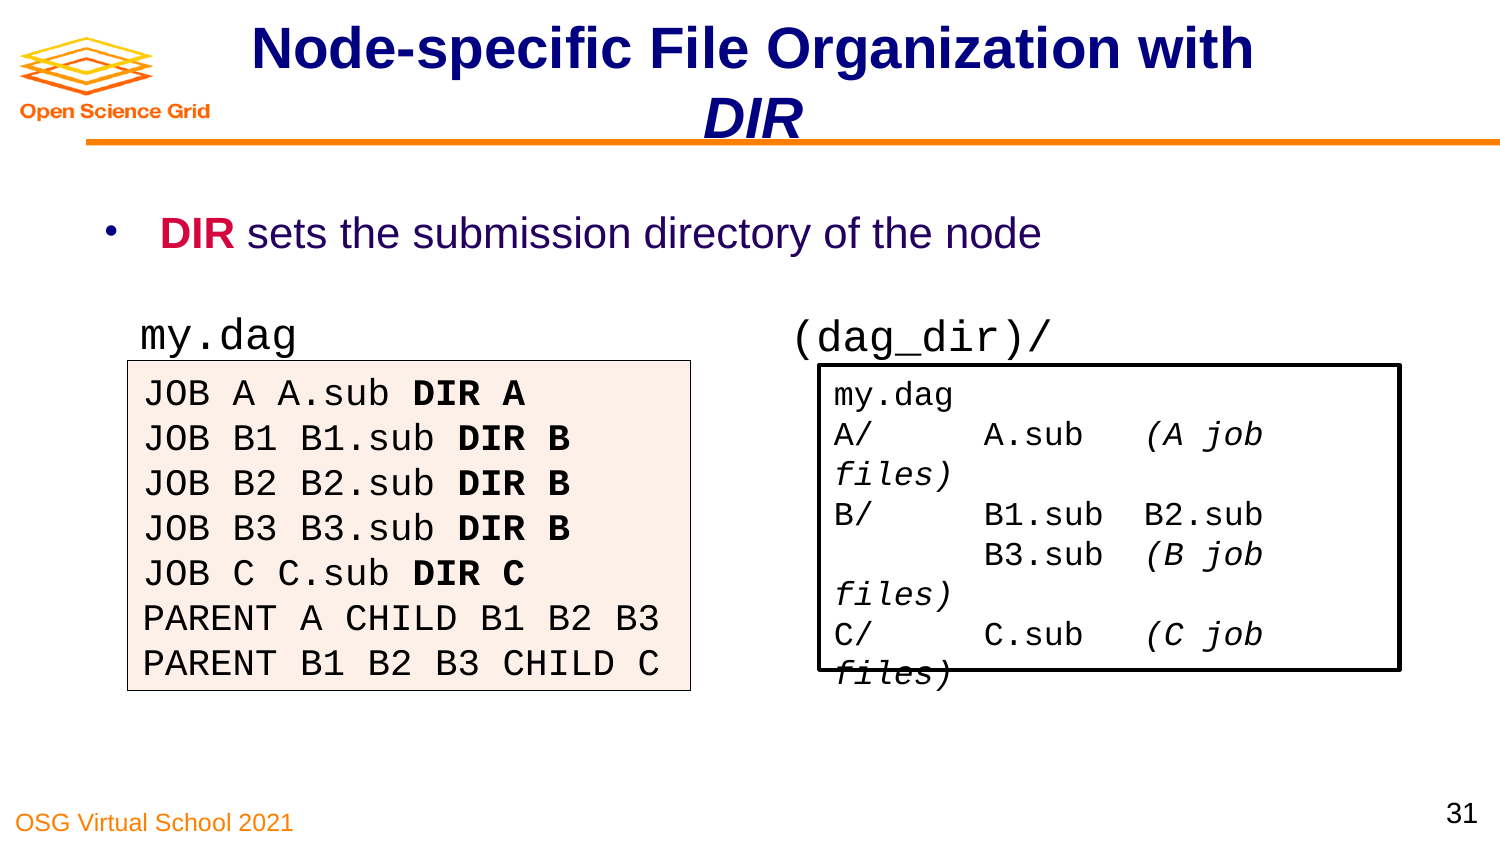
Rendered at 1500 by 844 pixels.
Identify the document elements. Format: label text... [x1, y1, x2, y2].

text_box my.dag [125, 298, 313, 366]
title Node-specific File Organization with DIR [225, 9, 1282, 151]
text_box (dag_dir)/ [775, 300, 1068, 368]
picture [0, 20, 225, 134]
text_box my.dag A/ A.sub (A job files) B/ B1.sub B2.sub B3.sub (B job files) C/ C.sub (C job files) [817, 363, 1402, 672]
slide_number 31 [1431, 787, 1500, 844]
text_box JOB A A.sub DIR A JOB B1 B1.sub DIR B JOB B2 B2.sub DIR B JOB B3 B3.sub DIR B JOB C C.sub DIR C PARENT A CHILD B1 B2 B3 PARENT B1 B2 B3 CHILD C [127, 360, 691, 691]
list DIR sets the submission directory of the node [88, 197, 1286, 331]
